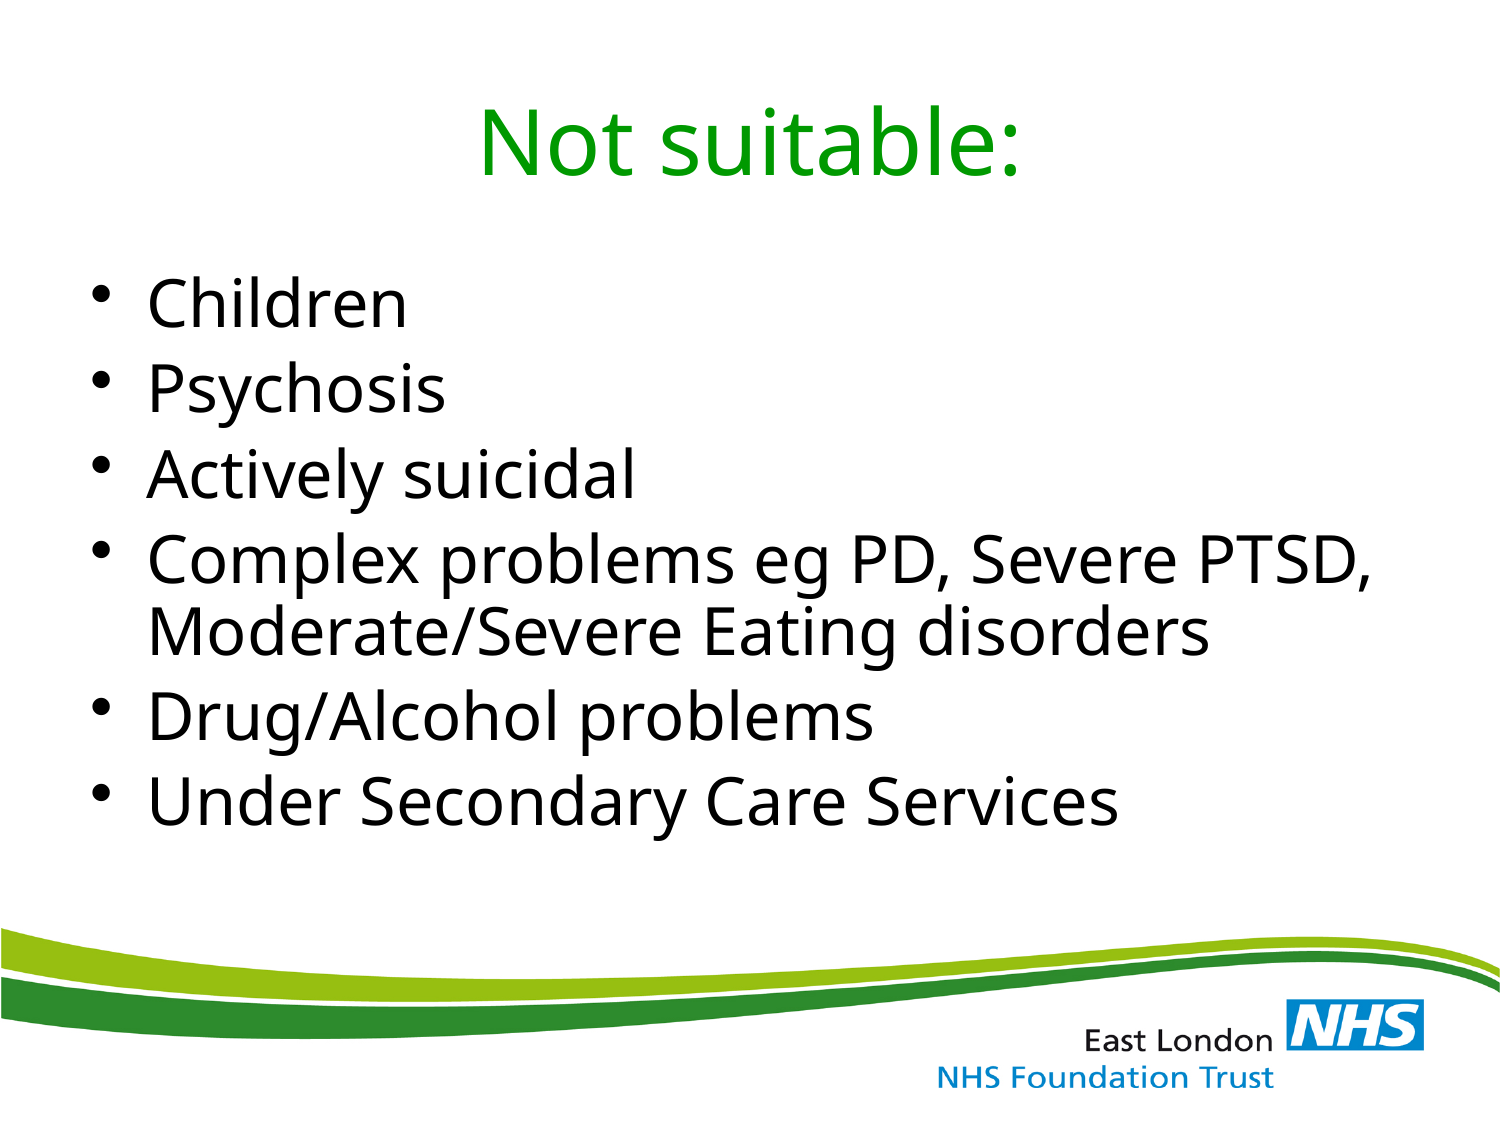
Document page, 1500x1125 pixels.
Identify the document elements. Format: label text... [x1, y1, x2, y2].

picture [1154, 1074, 1164, 1086]
picture [1338, 1006, 1384, 1045]
picture [1032, 1074, 1042, 1086]
picture [1175, 1075, 1183, 1088]
picture [1292, 1006, 1341, 1045]
picture [1380, 1006, 1418, 1046]
list Children Psychosis Actively suicidal Complex problems eg PD, Severe PTSD, Moderate/Severe Eating disorders Drug/Alcohol problems Under Secondary Care Services [74, 262, 1426, 1006]
title Not suitable: [74, 44, 1426, 233]
picture [966, 1078, 978, 1088]
picture [0, 928, 1500, 1088]
picture [1093, 1074, 1102, 1088]
picture [1073, 1075, 1081, 1088]
picture [942, 1072, 952, 1088]
